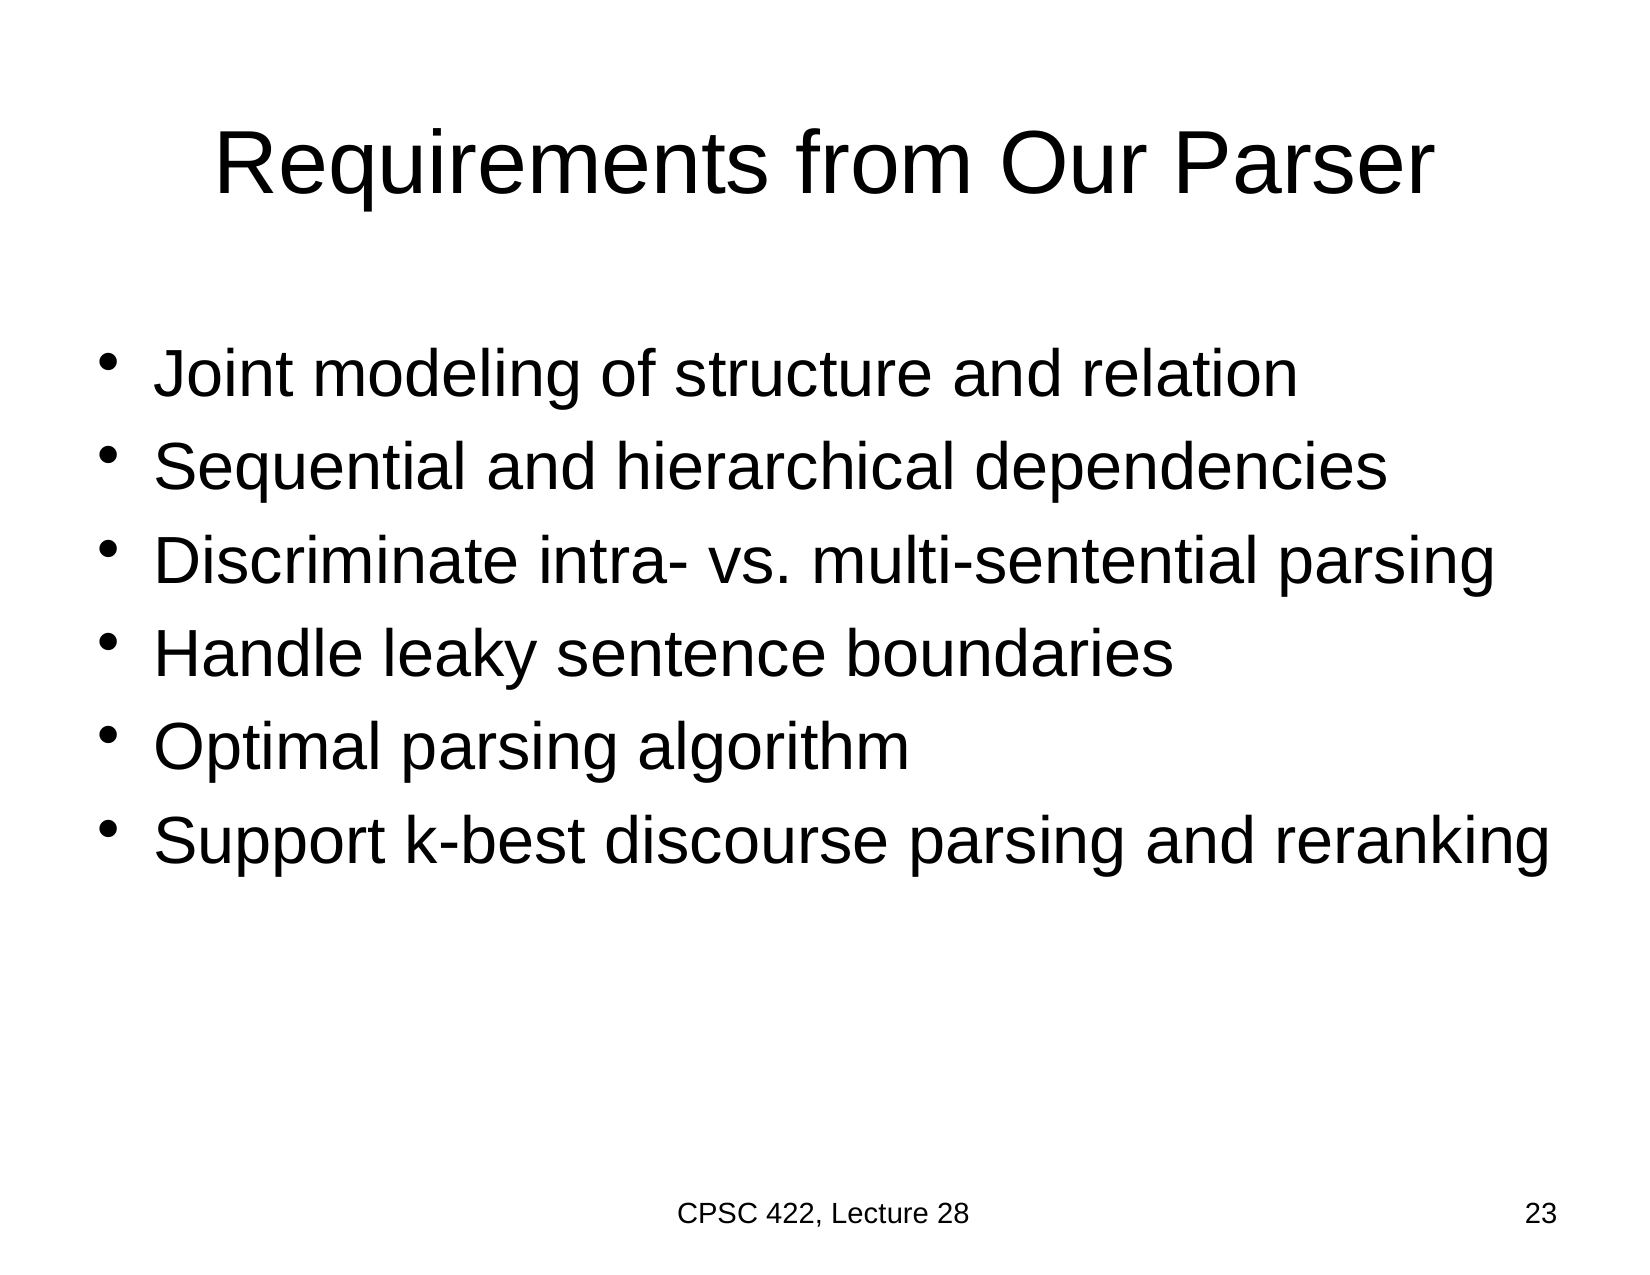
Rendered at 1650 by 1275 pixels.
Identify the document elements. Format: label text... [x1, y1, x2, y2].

slide_number 23 [1187, 1186, 1573, 1275]
title Requirements from Our Parser [82, 50, 1568, 264]
footer CPSC 422, Lecture 28 [562, 1186, 1086, 1275]
list Joint modeling of structure and relation Sequential and hierarchical dependencies Discriminate intra- vs. multi-sentential parsing Handle leaky sentence boundaries Optimal parsing algorithm Support k-best discourse parsing and reranking [82, 322, 1626, 963]
